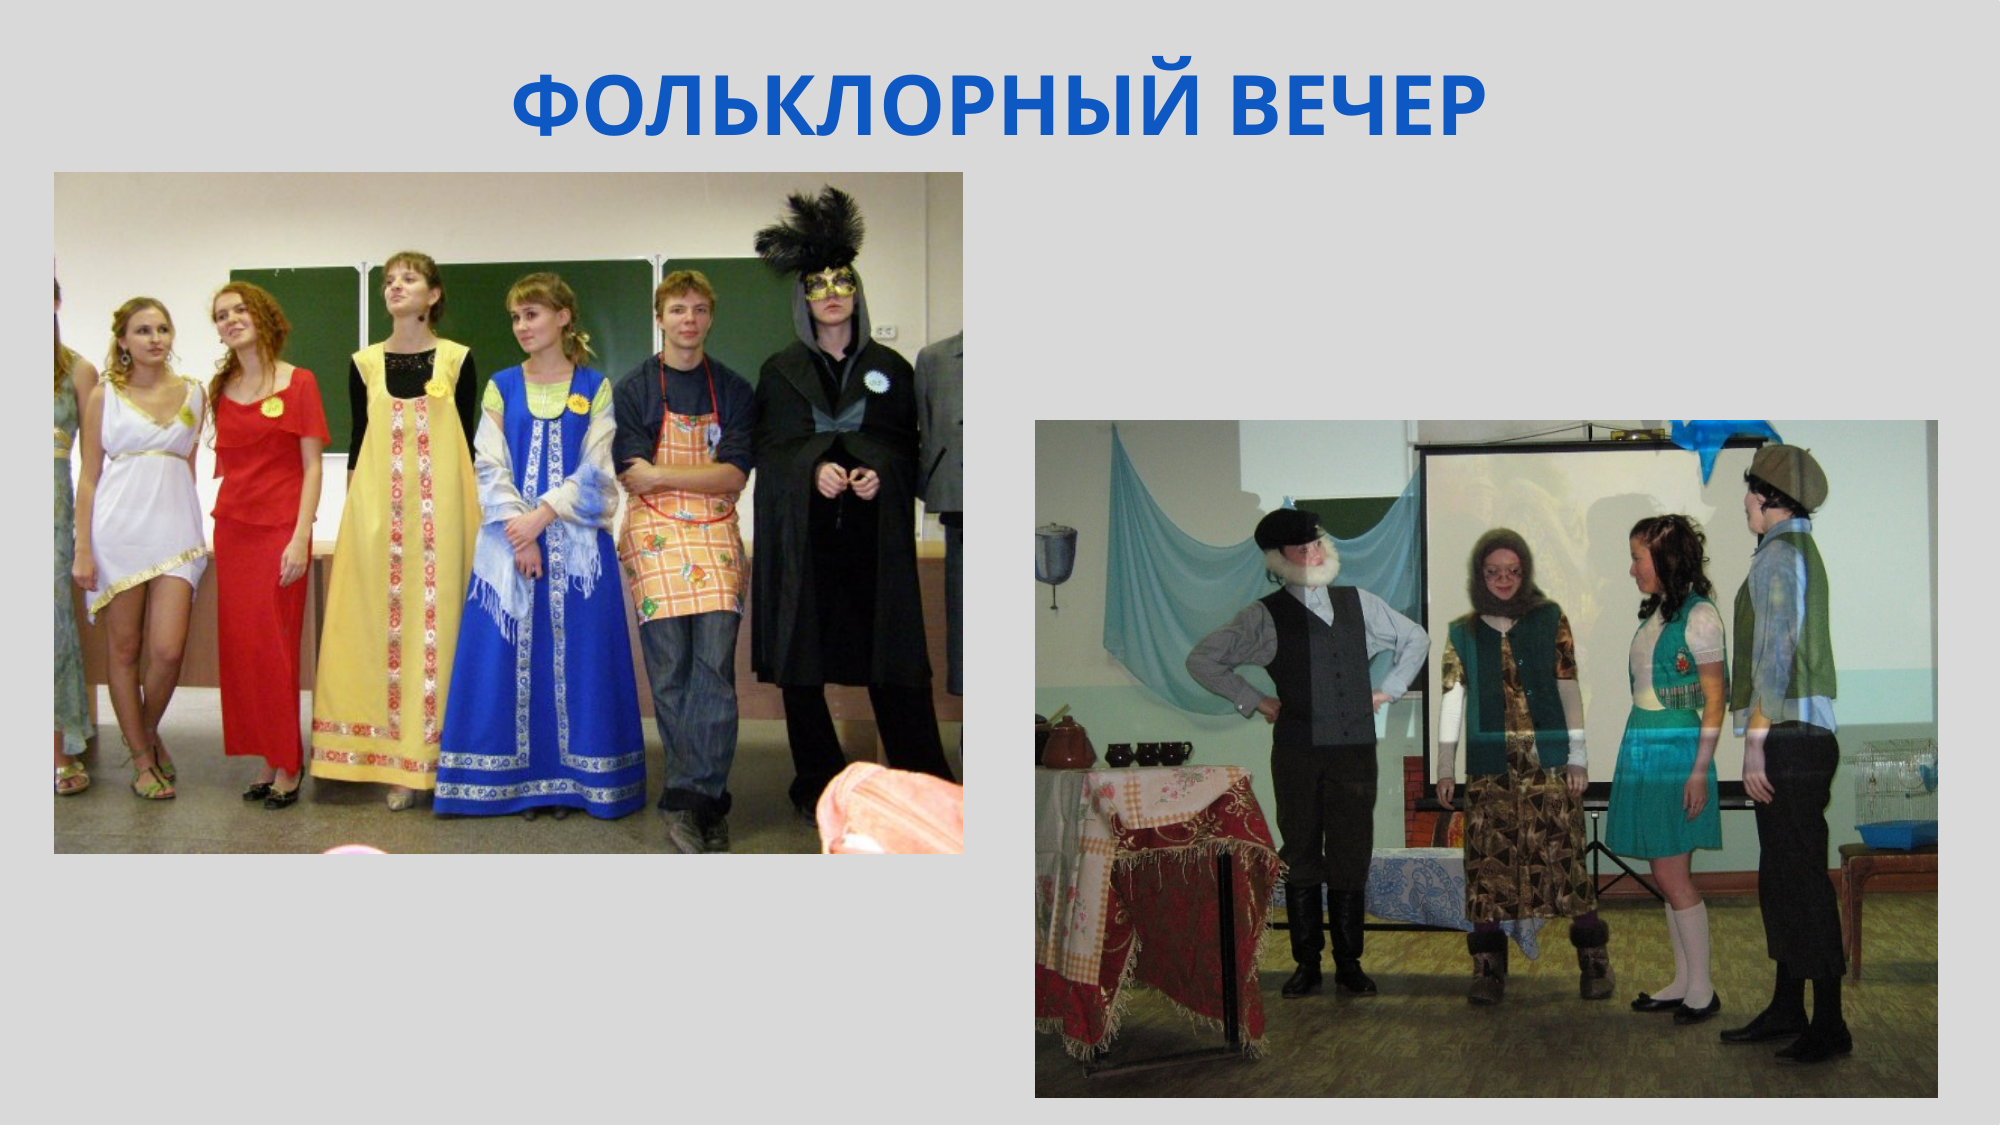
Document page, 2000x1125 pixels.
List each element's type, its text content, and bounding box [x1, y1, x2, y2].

title Фольклорный вечер [199, 45, 1800, 161]
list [1035, 420, 1938, 1098]
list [54, 172, 963, 854]
